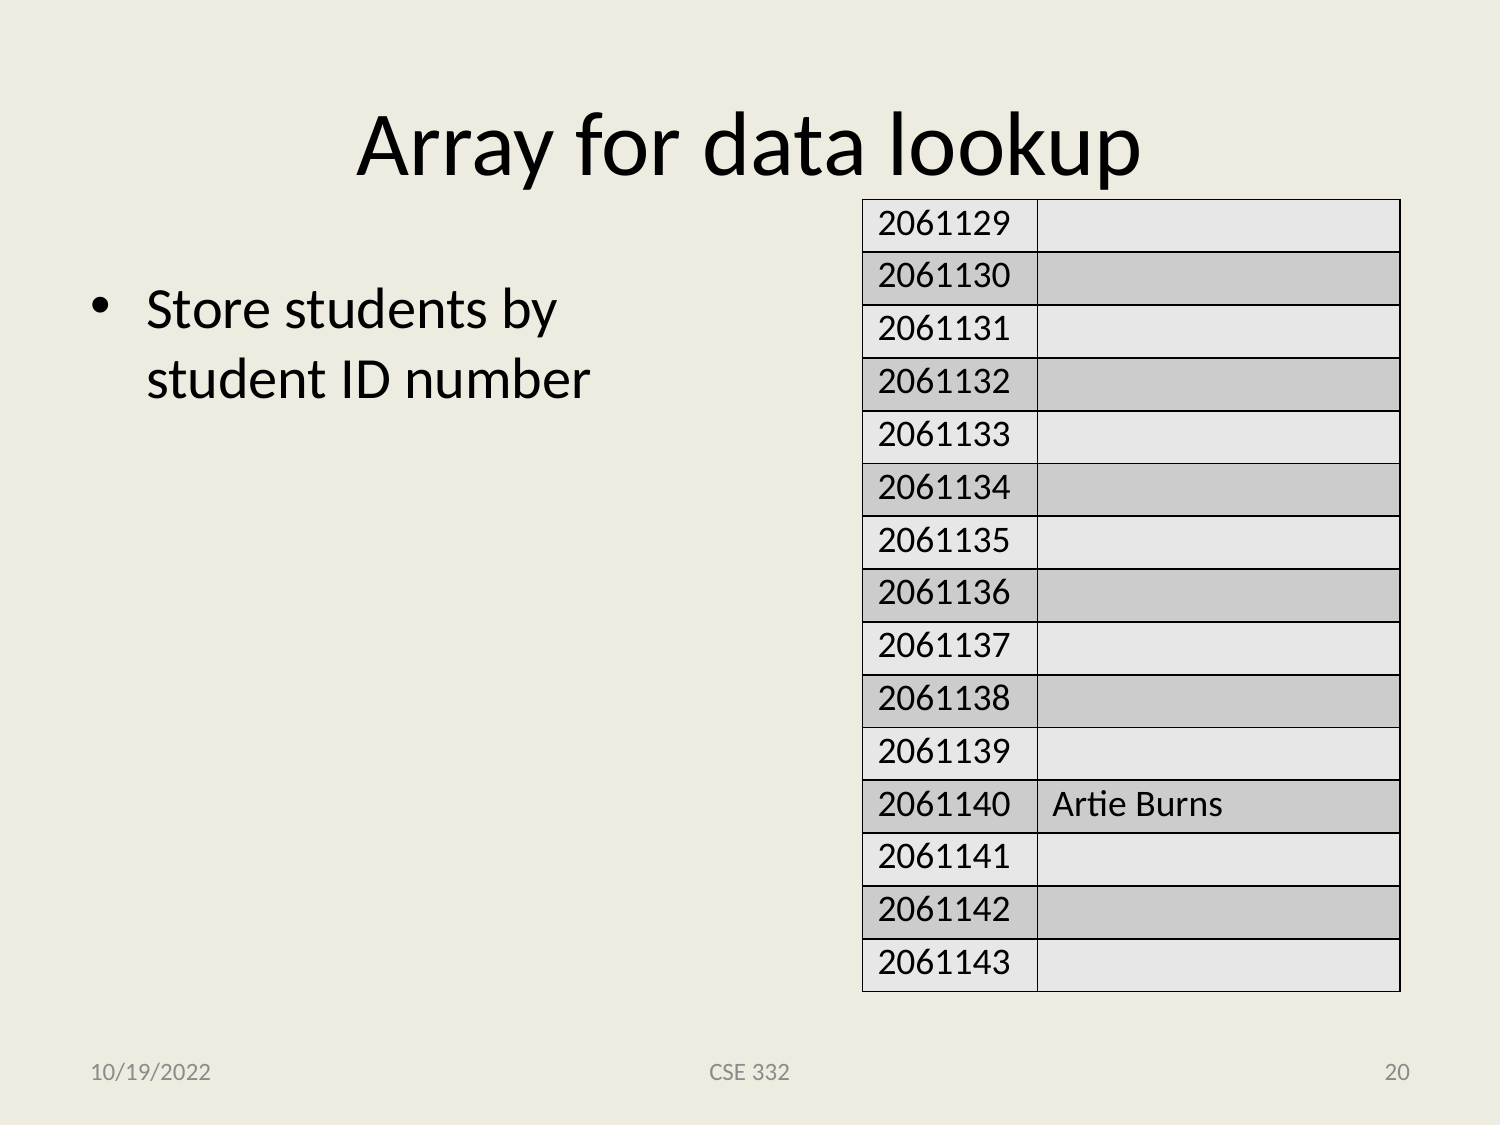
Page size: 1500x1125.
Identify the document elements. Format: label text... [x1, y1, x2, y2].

table_cell [1038, 623, 1399, 674]
table_cell [1038, 412, 1399, 463]
table_cell 2061136 [863, 570, 1037, 621]
table_cell 2061135 [863, 517, 1037, 568]
table_cell [1038, 359, 1399, 410]
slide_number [75, 1042, 425, 1103]
table_cell [1038, 728, 1399, 779]
table_header [1038, 200, 1399, 251]
table_cell [1038, 253, 1399, 304]
table_cell 2061142 [863, 887, 1037, 938]
title Array for data lookup [75, 45, 1425, 233]
table_header 2061129 [863, 200, 1037, 251]
table_cell 2061133 [863, 412, 1037, 463]
table_cell [1038, 517, 1399, 568]
table_cell [1038, 306, 1399, 357]
table_cell 2061132 [863, 359, 1037, 410]
table_cell 2061140 [863, 781, 1037, 832]
table_cell [1038, 887, 1399, 938]
table_cell 2061134 [863, 464, 1037, 515]
table_cell 2061141 [863, 834, 1037, 885]
footer CSE 332 [512, 1042, 988, 1103]
list Store students by student ID number [75, 262, 738, 1005]
table_cell 2061131 [863, 306, 1037, 357]
table_cell [1038, 464, 1399, 515]
table_cell 2061139 [863, 728, 1037, 779]
slide_number 20 [1074, 1042, 1425, 1103]
table_cell [1038, 834, 1399, 885]
table_cell 2061143 [863, 940, 1037, 991]
table_cell 2061137 [863, 623, 1037, 674]
table_cell 2061138 [863, 676, 1037, 727]
table_cell [1038, 940, 1399, 991]
table_cell Artie Burns [1038, 781, 1399, 832]
table_cell [1038, 676, 1399, 727]
table_cell 2061130 [863, 253, 1037, 304]
table_cell [1038, 570, 1399, 621]
